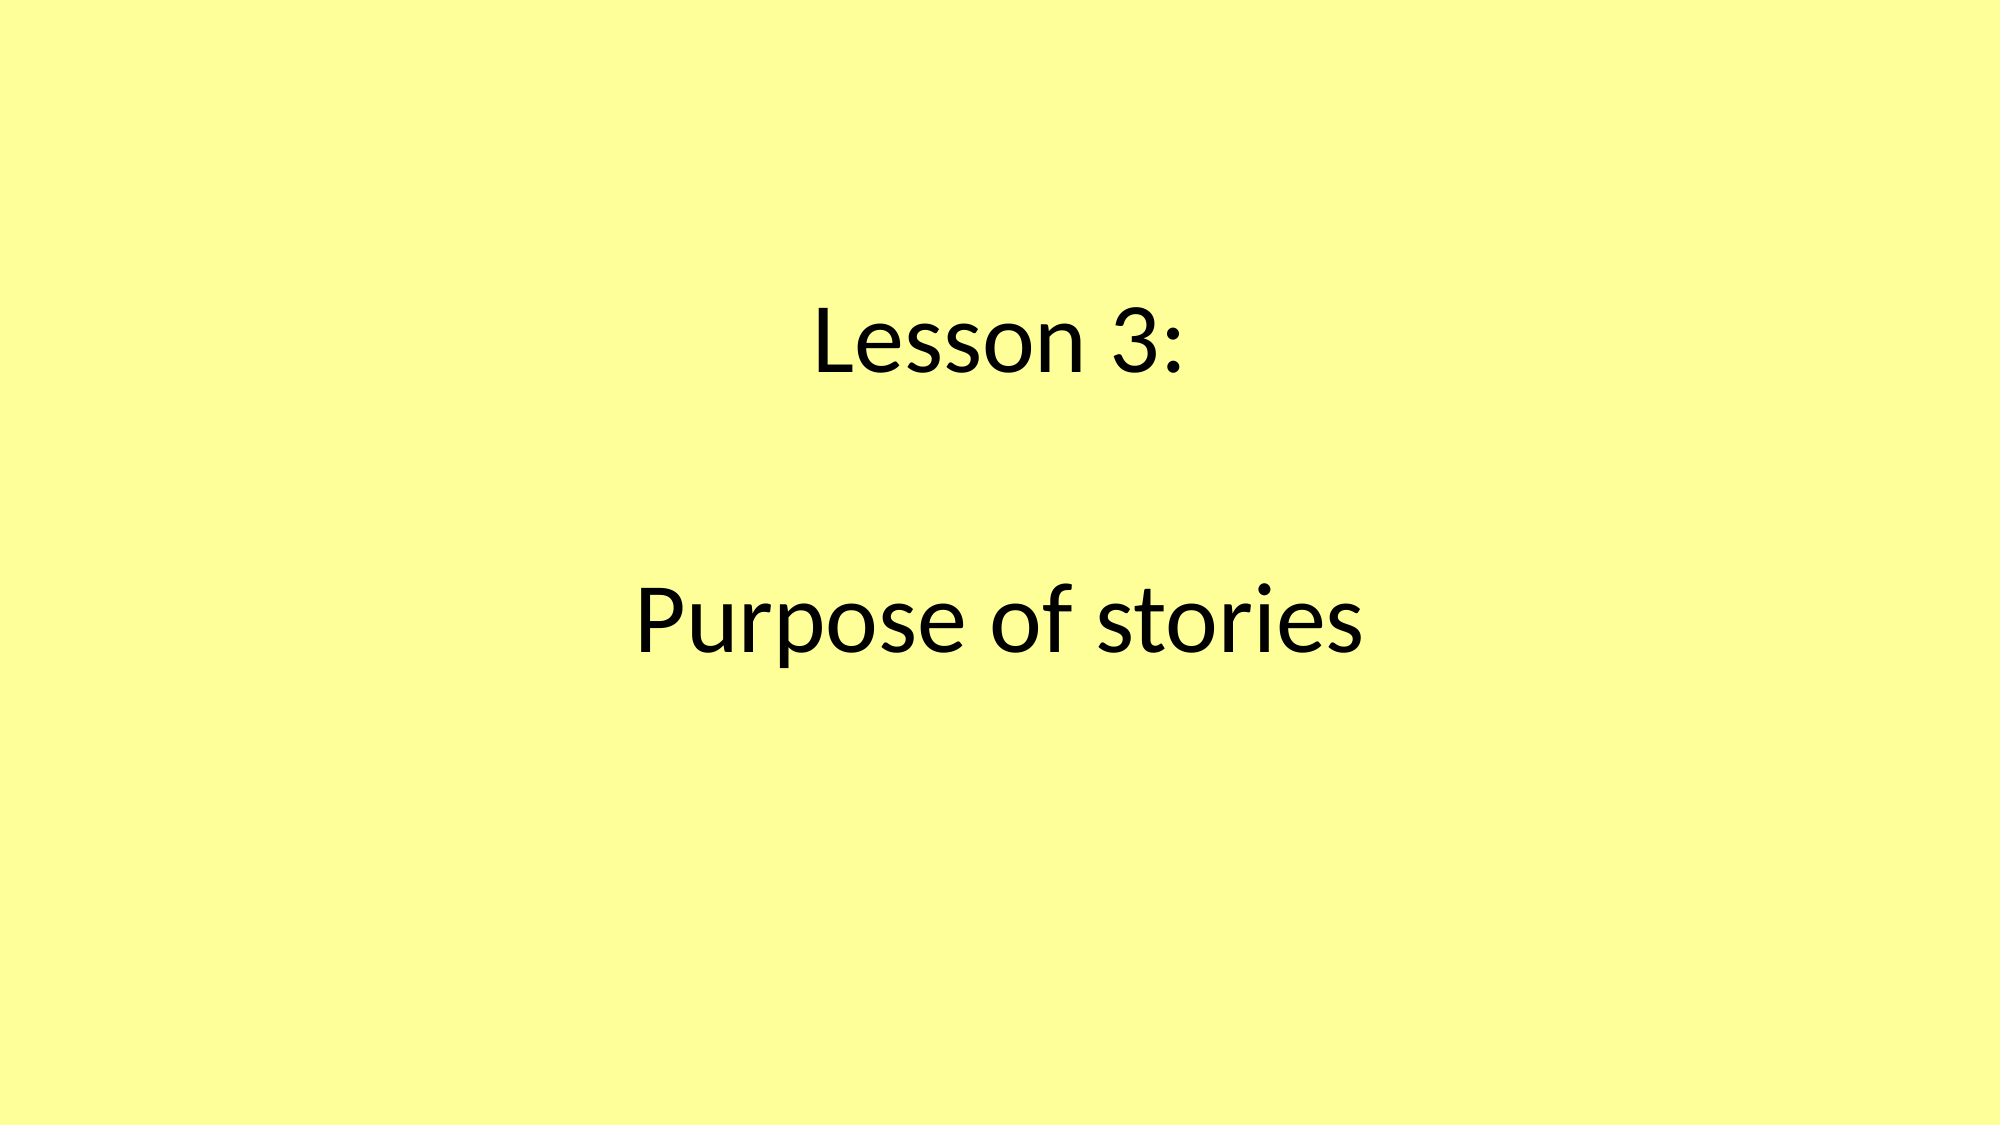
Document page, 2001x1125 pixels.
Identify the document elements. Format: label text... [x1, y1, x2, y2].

list Lesson 3: Purpose of stories [99, 262, 1900, 1005]
